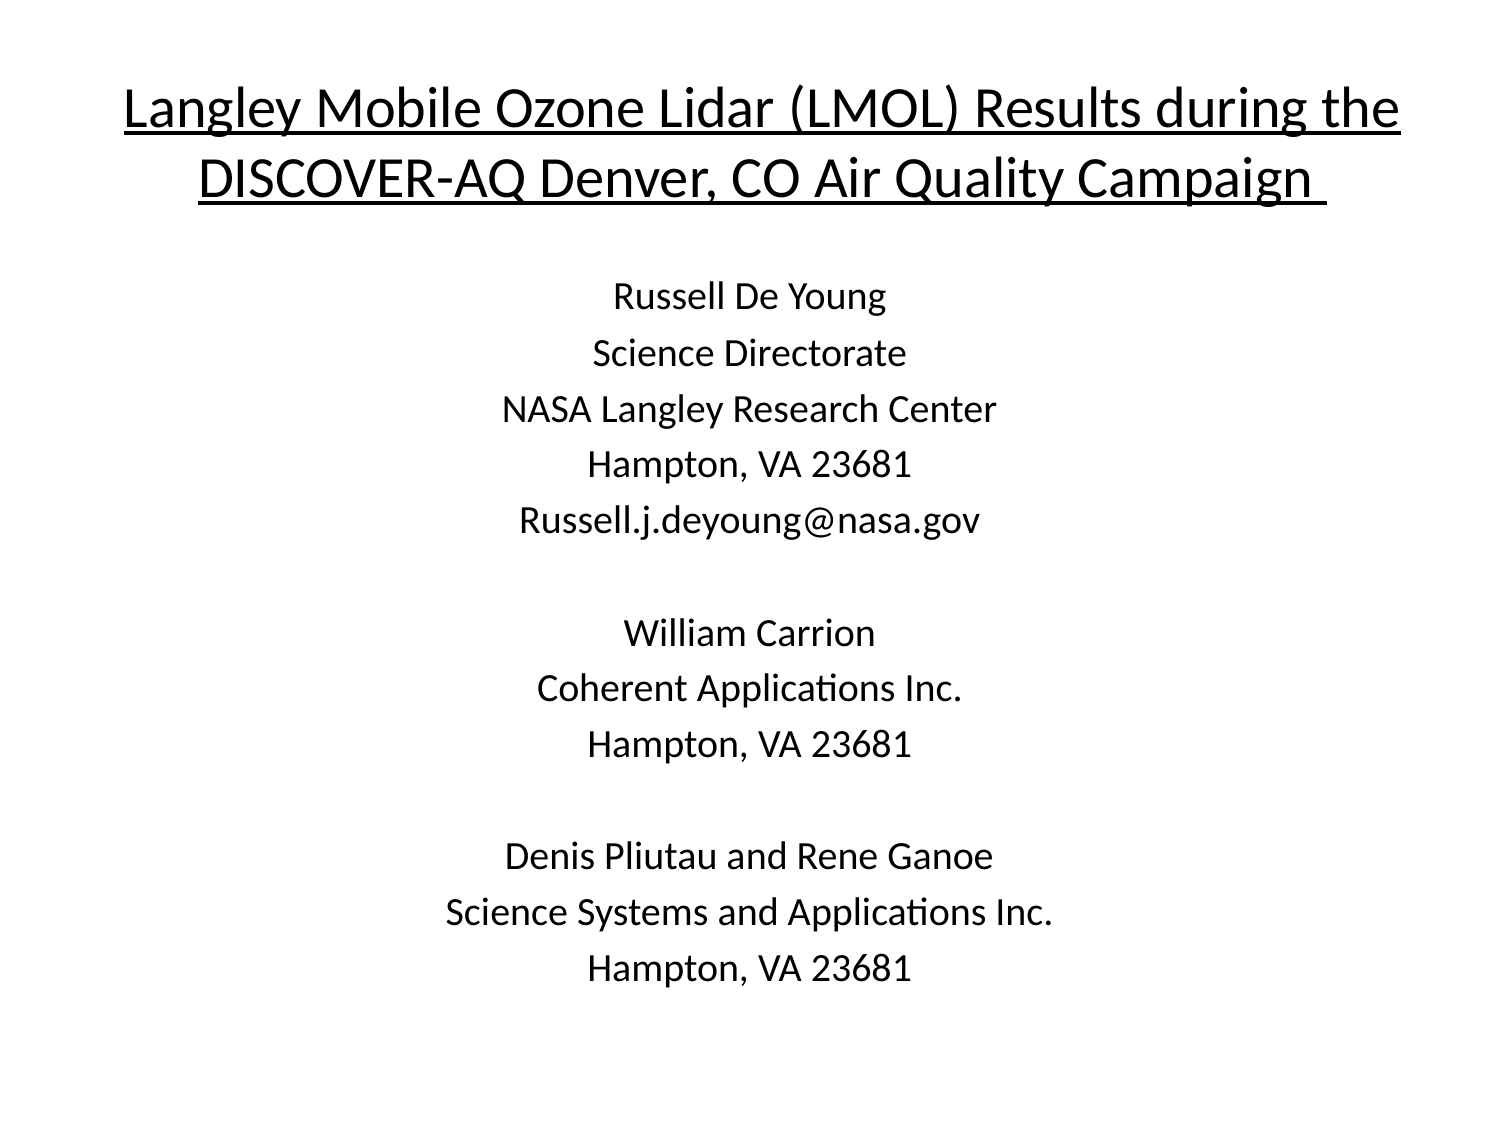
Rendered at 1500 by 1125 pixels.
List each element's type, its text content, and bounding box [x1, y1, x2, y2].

title Langley Mobile Ozone Lidar (LMOL) Results during the DISCOVER-AQ Denver, CO Air Quality Campaign [50, 45, 1475, 233]
list Russell De Young Science Directorate NASA Langley Research Center Hampton, VA 23681 Russell.j.deyoung@nasa.gov William Carrion Coherent Applications Inc. Hampton, VA 23681 Denis Pliutau and Rene Ganoe Science Systems and Applications Inc. Hampton, VA 23681 [75, 262, 1425, 1005]
